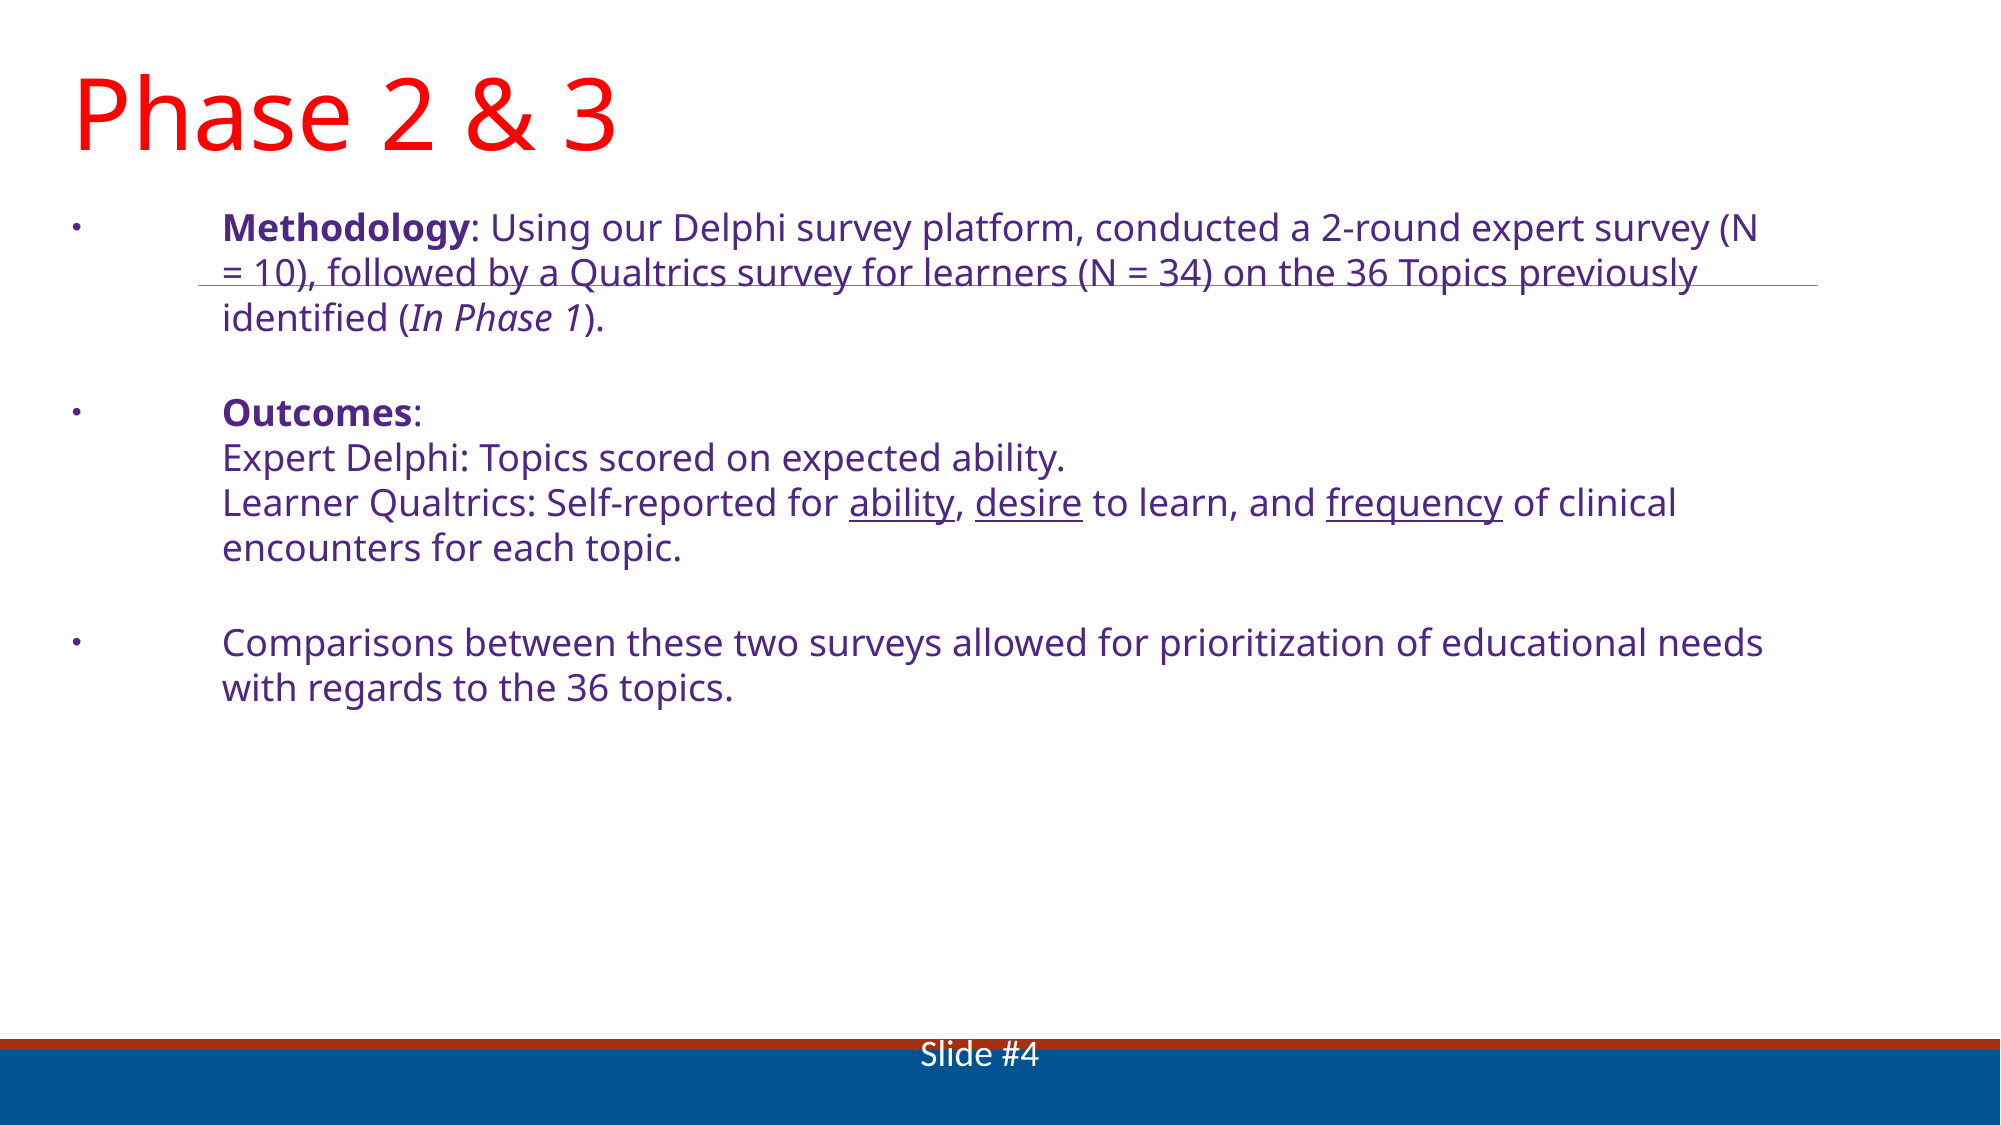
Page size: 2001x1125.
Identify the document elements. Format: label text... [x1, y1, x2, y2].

text_box Slide #4 [900, 1018, 1060, 1084]
text_box Phase 2 & 3 Methodology: Using our Delphi survey platform, conducted a 2-round expert survey (N = 10), followed by a Qualtrics survey for learners (N = 34) on the 36 Topics previously identified (In Phase 1). Outcomes: Expert Delphi: Topics scored on expected ability. Learner Qualtrics: Self-reported for ability, desire to learn, and frequency of clinical encounters for each topic. Comparisons between these two surveys allowed for prioritization of educational needs with regards to the 36 topics. [51, 40, 1803, 720]
